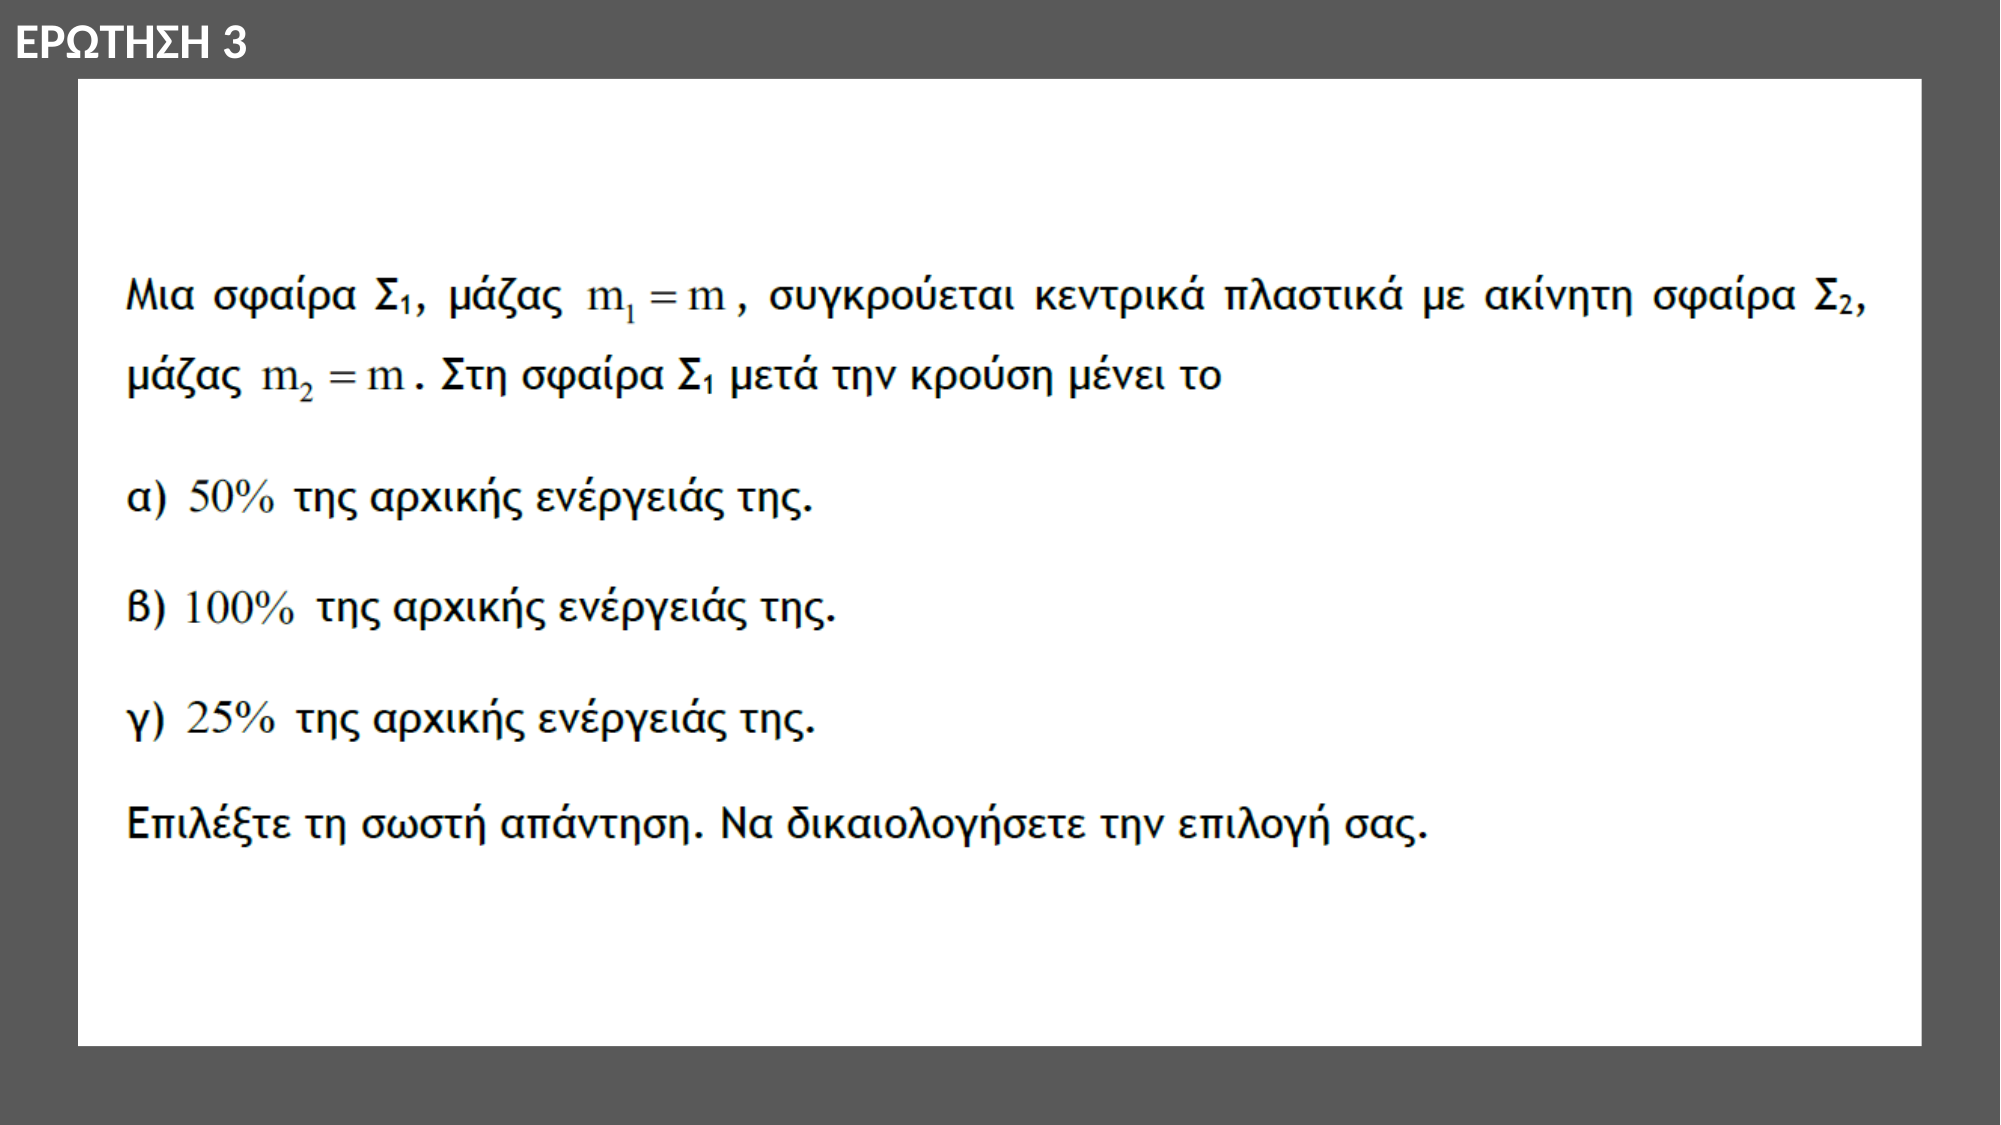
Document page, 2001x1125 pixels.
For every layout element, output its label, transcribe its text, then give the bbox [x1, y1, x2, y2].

text_box [77, 78, 1923, 1047]
text_box [0, 0, 2000, 1125]
picture [105, 251, 1895, 874]
text_box ΕΡΩΤΗΣΗ 3 [0, 1, 433, 76]
